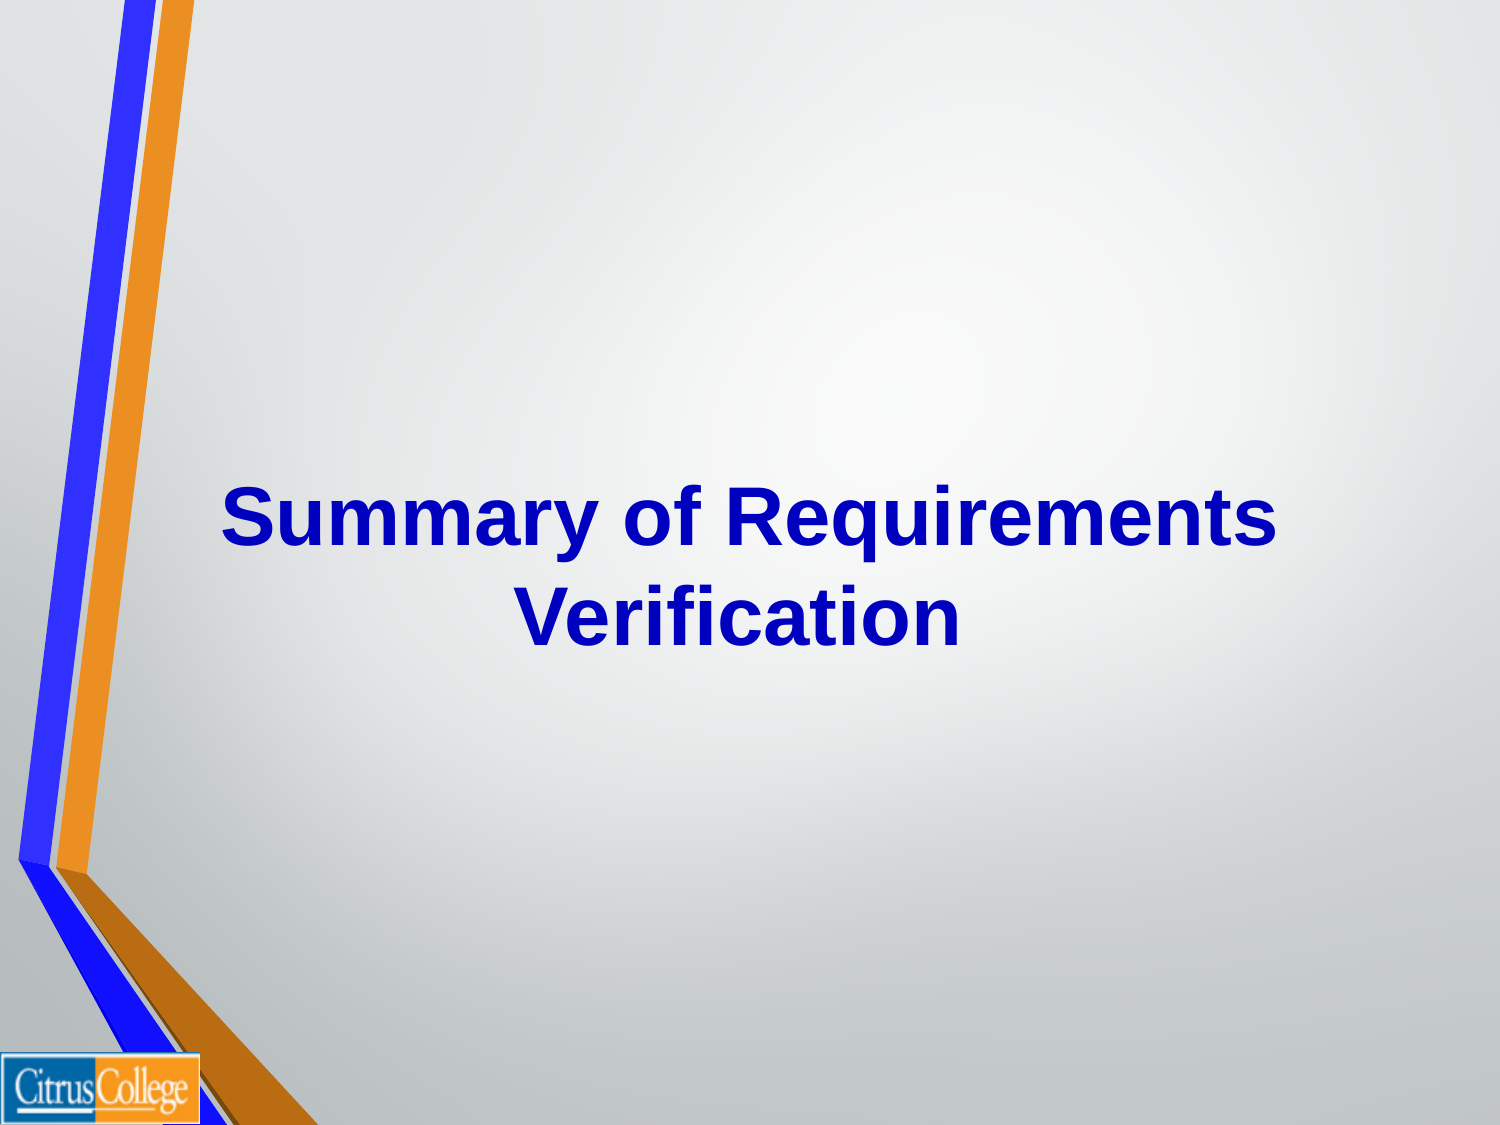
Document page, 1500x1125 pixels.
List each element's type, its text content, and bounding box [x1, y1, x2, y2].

title Summary of Requirements Verification [178, 418, 1322, 707]
picture [0, 1052, 201, 1124]
